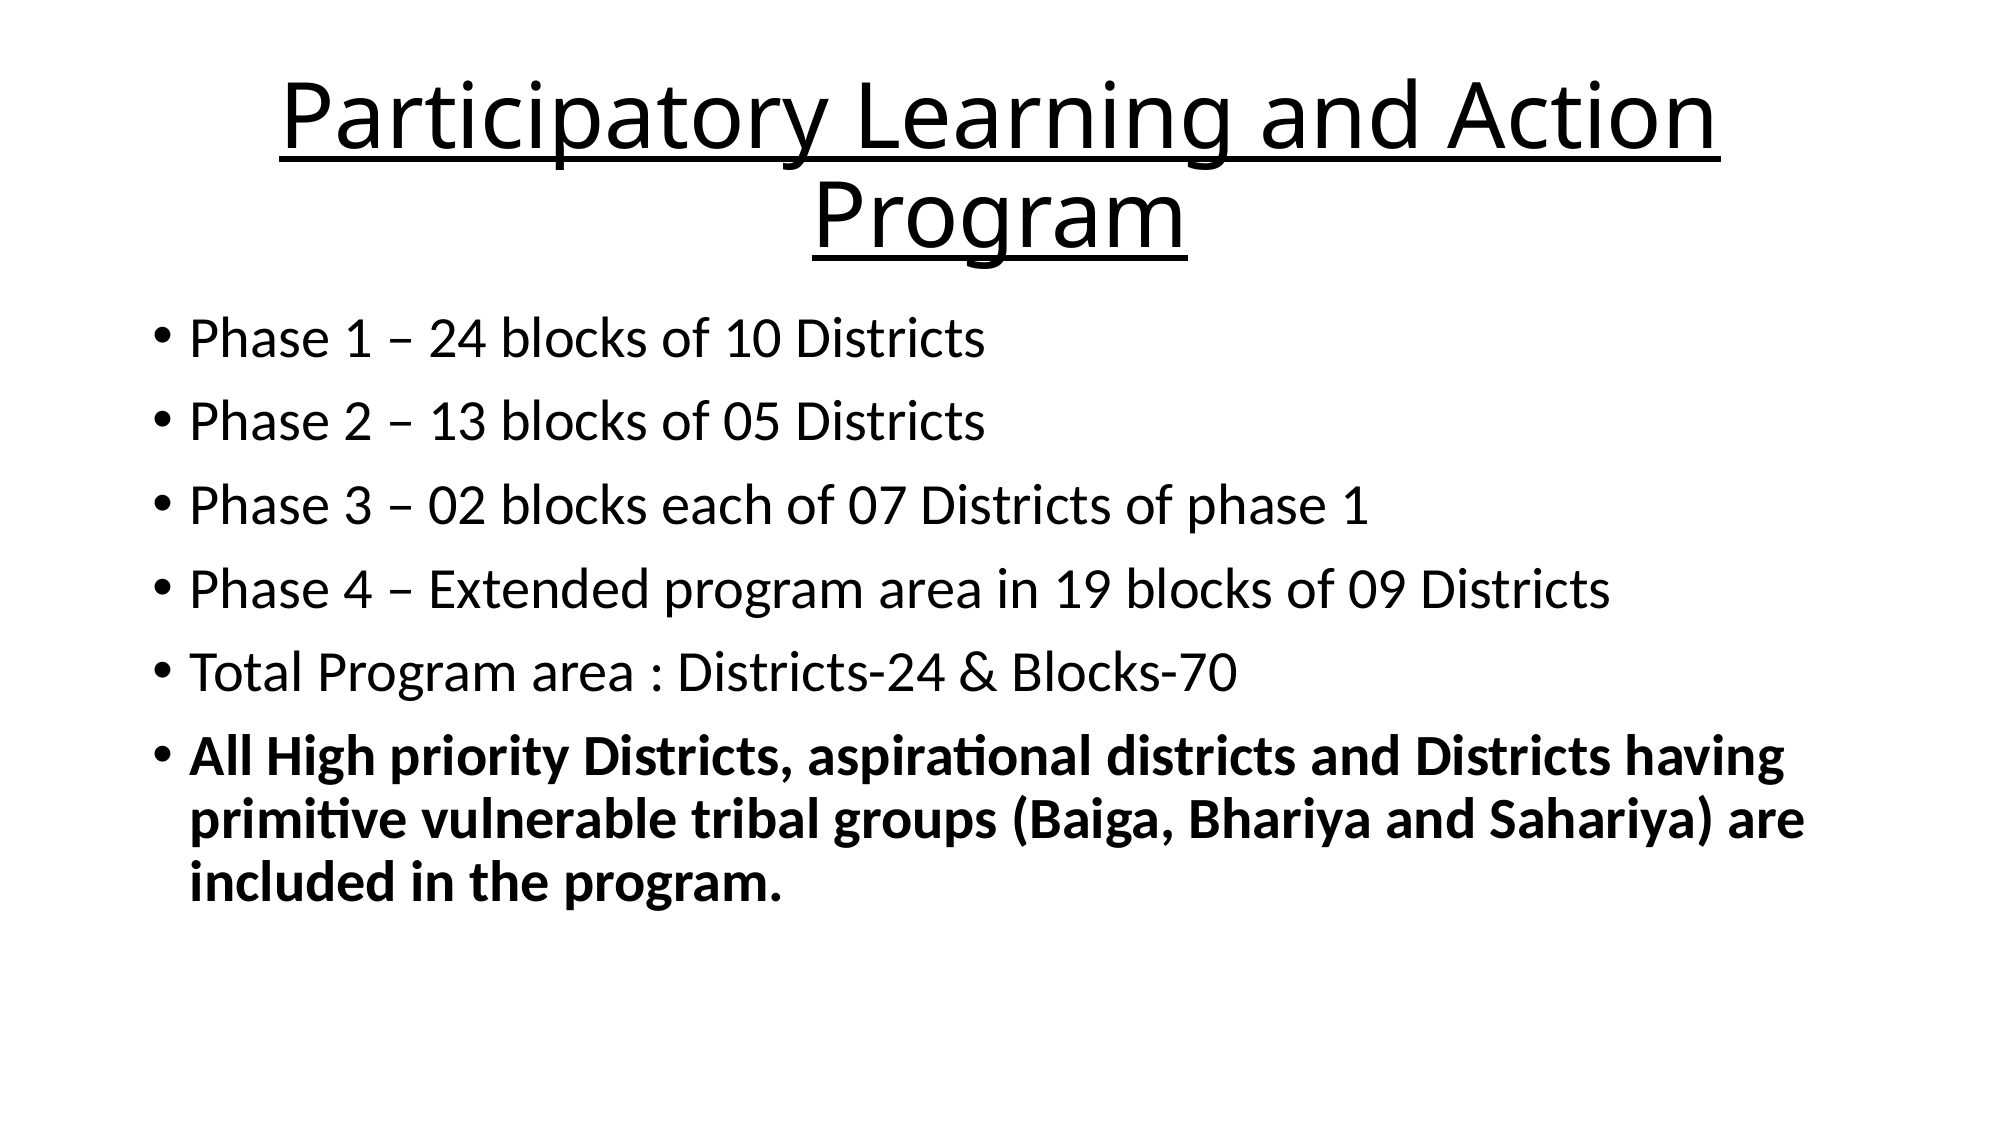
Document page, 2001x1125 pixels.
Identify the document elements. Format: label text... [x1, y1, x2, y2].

title Participatory Learning and Action Program [137, 59, 1863, 278]
list Phase 1 – 24 blocks of 10 Districts Phase 2 – 13 blocks of 05 Districts Phase 3 – 02 blocks each of 07 Districts of phase 1 Phase 4 – Extended program area in 19 blocks of 09 Districts Total Program area : Districts-24 & Blocks-70 All High priority Districts, aspirational districts and Districts having primitive vulnerable tribal groups (Baiga, Bhariya and Sahariya) are included in the program. [137, 299, 1863, 1014]
